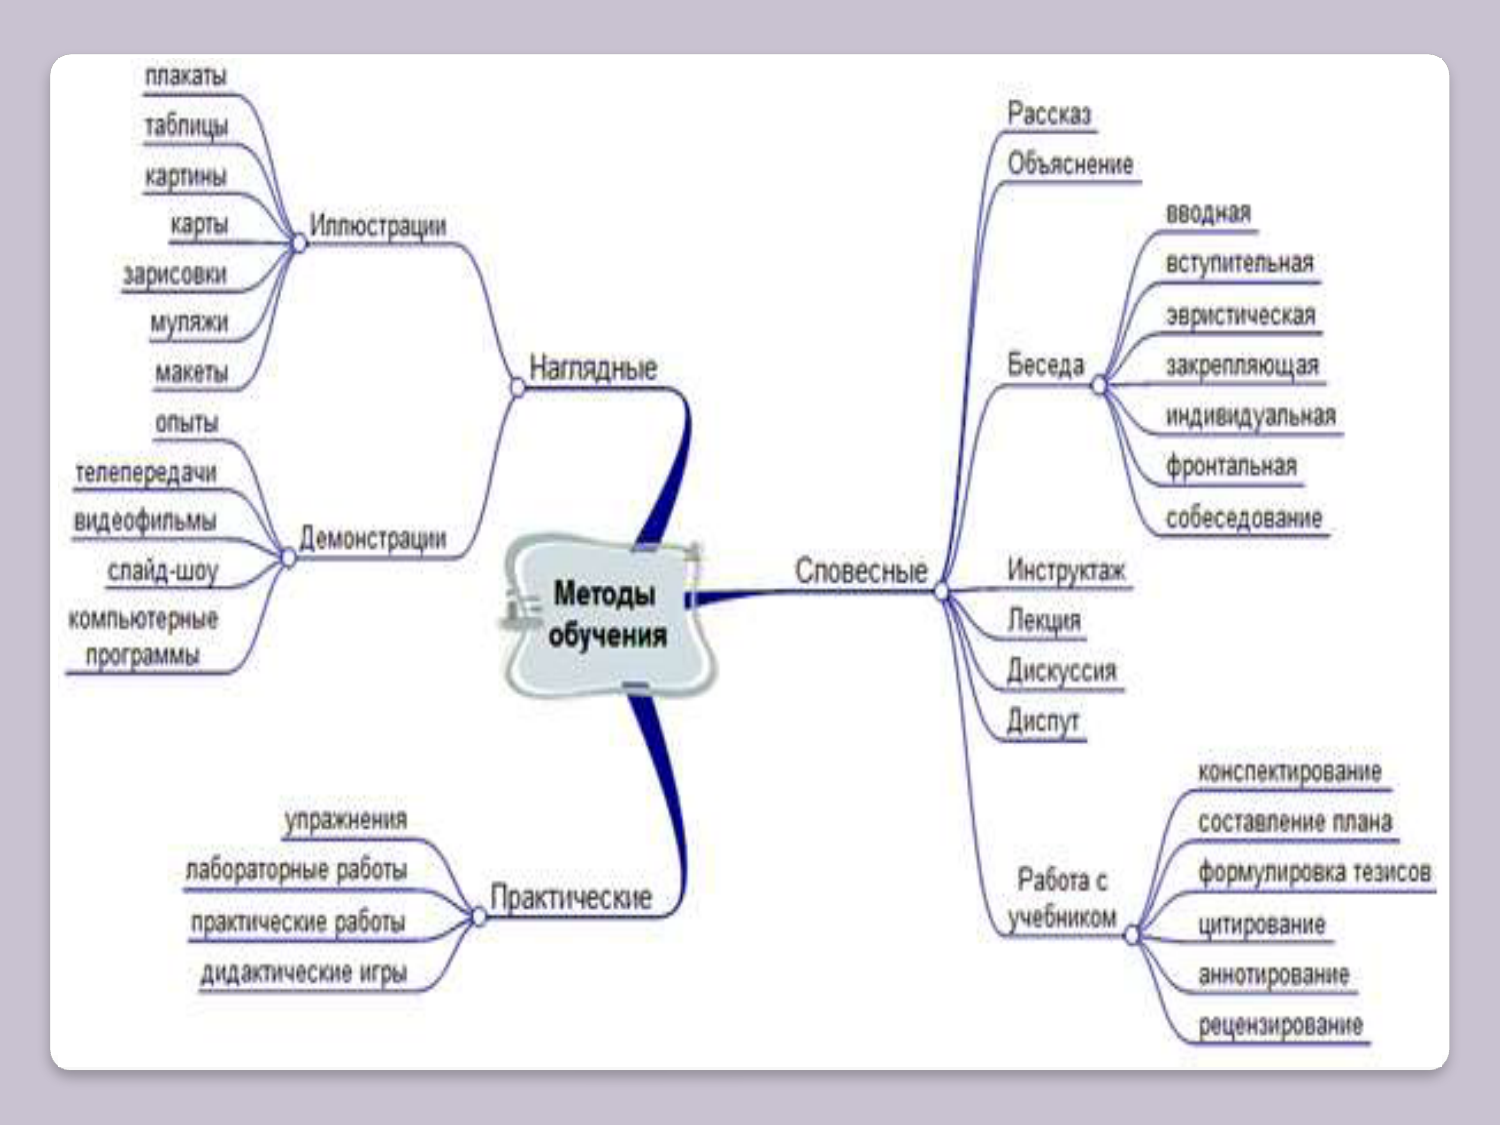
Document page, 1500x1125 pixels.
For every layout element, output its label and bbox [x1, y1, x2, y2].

picture [58, 58, 1442, 1067]
